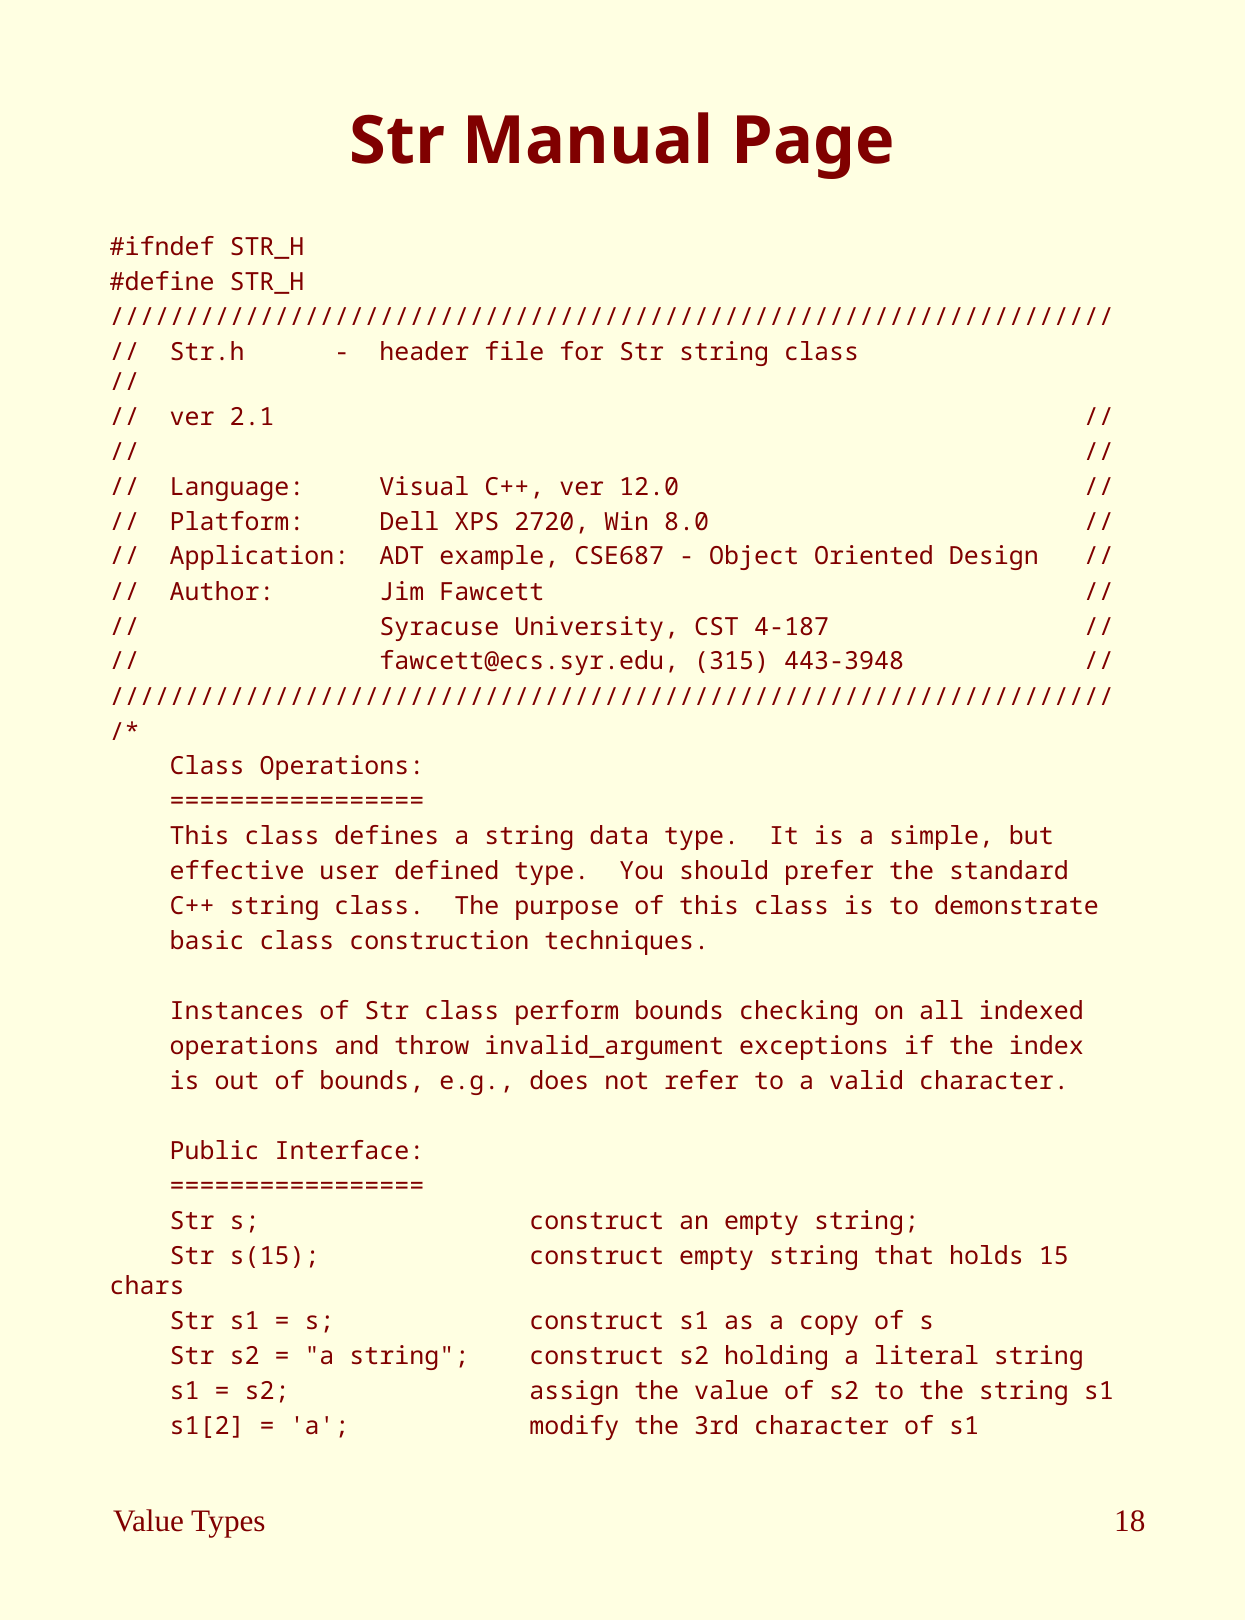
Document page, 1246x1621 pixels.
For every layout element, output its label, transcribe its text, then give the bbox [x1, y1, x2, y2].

slide_number 18 [912, 1457, 1163, 1580]
footer Value Types [96, 1457, 724, 1580]
list #ifndef STR_H #define STR_H /////////////////////////////////////////////////////////////////// // Str.h - header file for Str string class // // ver 2.1 // // // // Language: Visual C++, ver 12.0 // // Platform: Dell XPS 2720, Win 8.0 // // Application: ADT example, CSE687 - Object Oriented Design // // Author: Jim Fawcett // // Syracuse University, CST 4-187 // // fawcett@ecs.syr.edu, (315) 443-3948 // /////////////////////////////////////////////////////////////////// /* Class Operations: ================= This class defines a string data type. It is a simple, but effective user defined type. You should prefer the standard C++ string class. The purpose of this class is to demonstrate basic class construction techniques. Instances of Str class perform bounds checking on all indexed operations and throw invalid_argument exceptions if the index is out of bounds, e.g., does not refer to a valid character. Public Interface: ================= Str s; construct an empty string; Str s(15); construct empty string that holds 15 chars Str s1 = s; construct s1 as a copy of s Str s2 = "a string"; construct s2 holding a literal string s1 = s2; assign the value of s2 to the string s1 s1[2] = 'a'; modify the 3rd character of s1 [93, 222, 1152, 1441]
title Str Manual Page [93, 53, 1152, 185]
